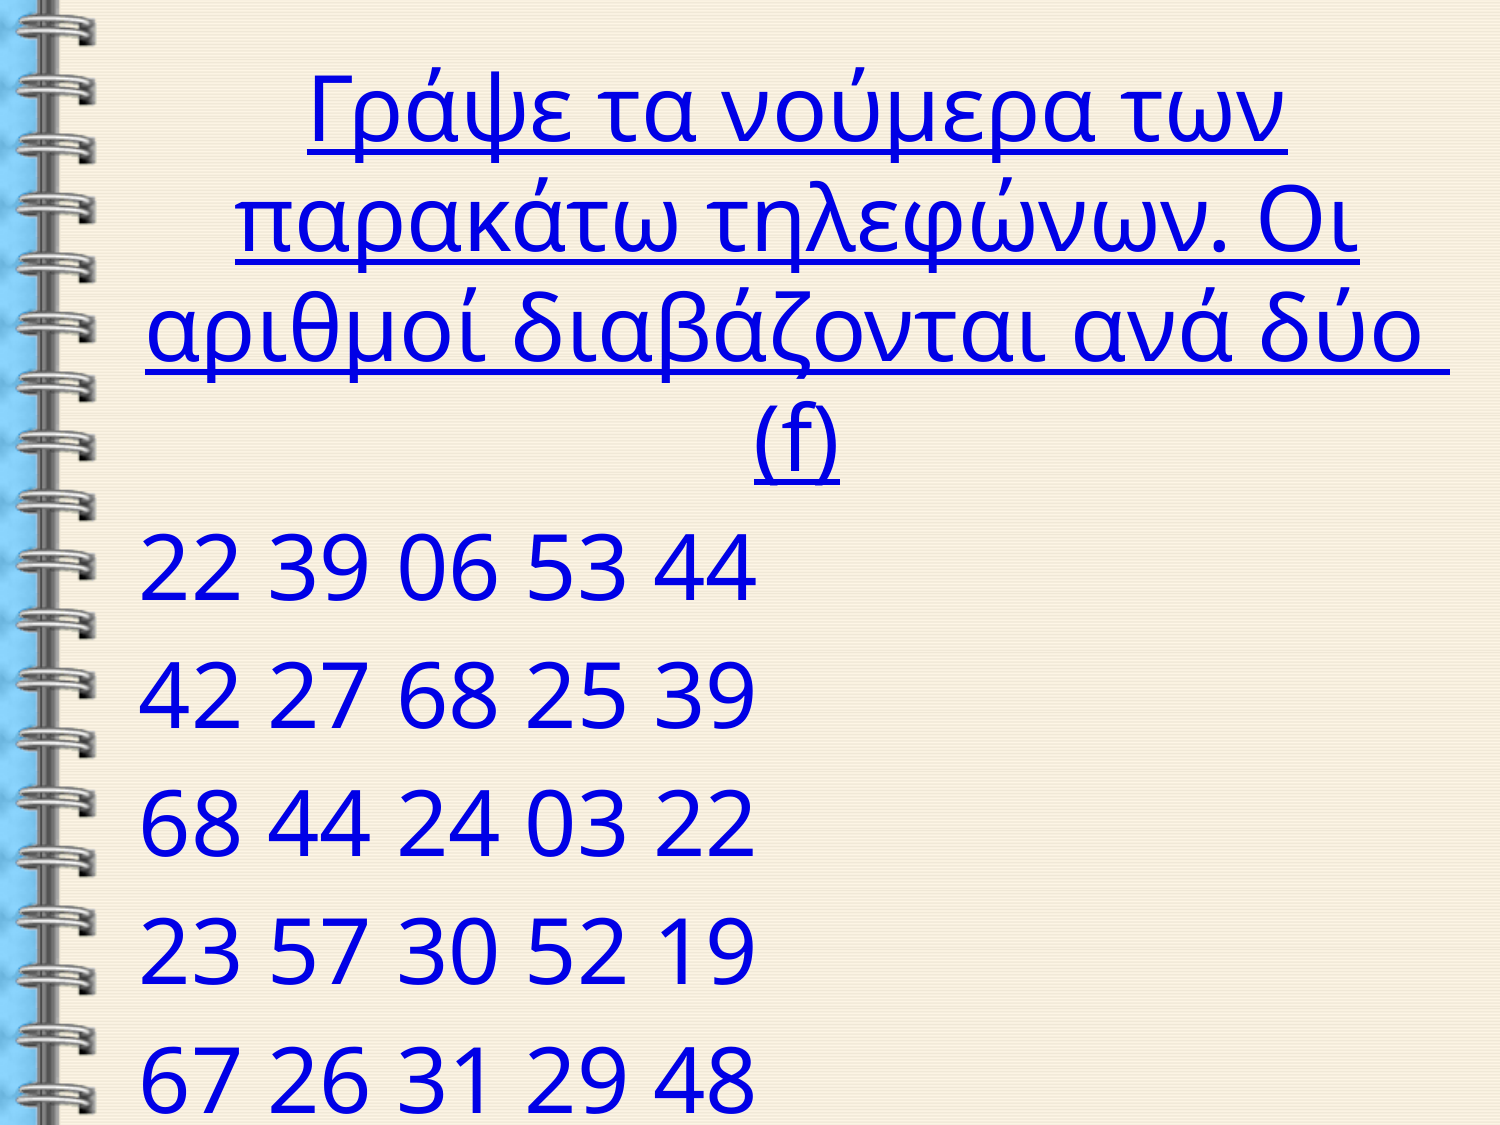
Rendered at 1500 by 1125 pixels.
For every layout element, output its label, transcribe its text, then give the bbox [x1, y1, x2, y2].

subtitle Γράψε τα νούμερα των παρακάτω τηλεφώνων. Οι αριθμοί διαβάζονται ανά δύο (f) 22 39 06 53 44 42 27 68 25 39 68 44 24 03 22 23 57 30 52 19 67 26 31 29 48 [123, 42, 1471, 1059]
picture [0, 0, 1500, 1125]
